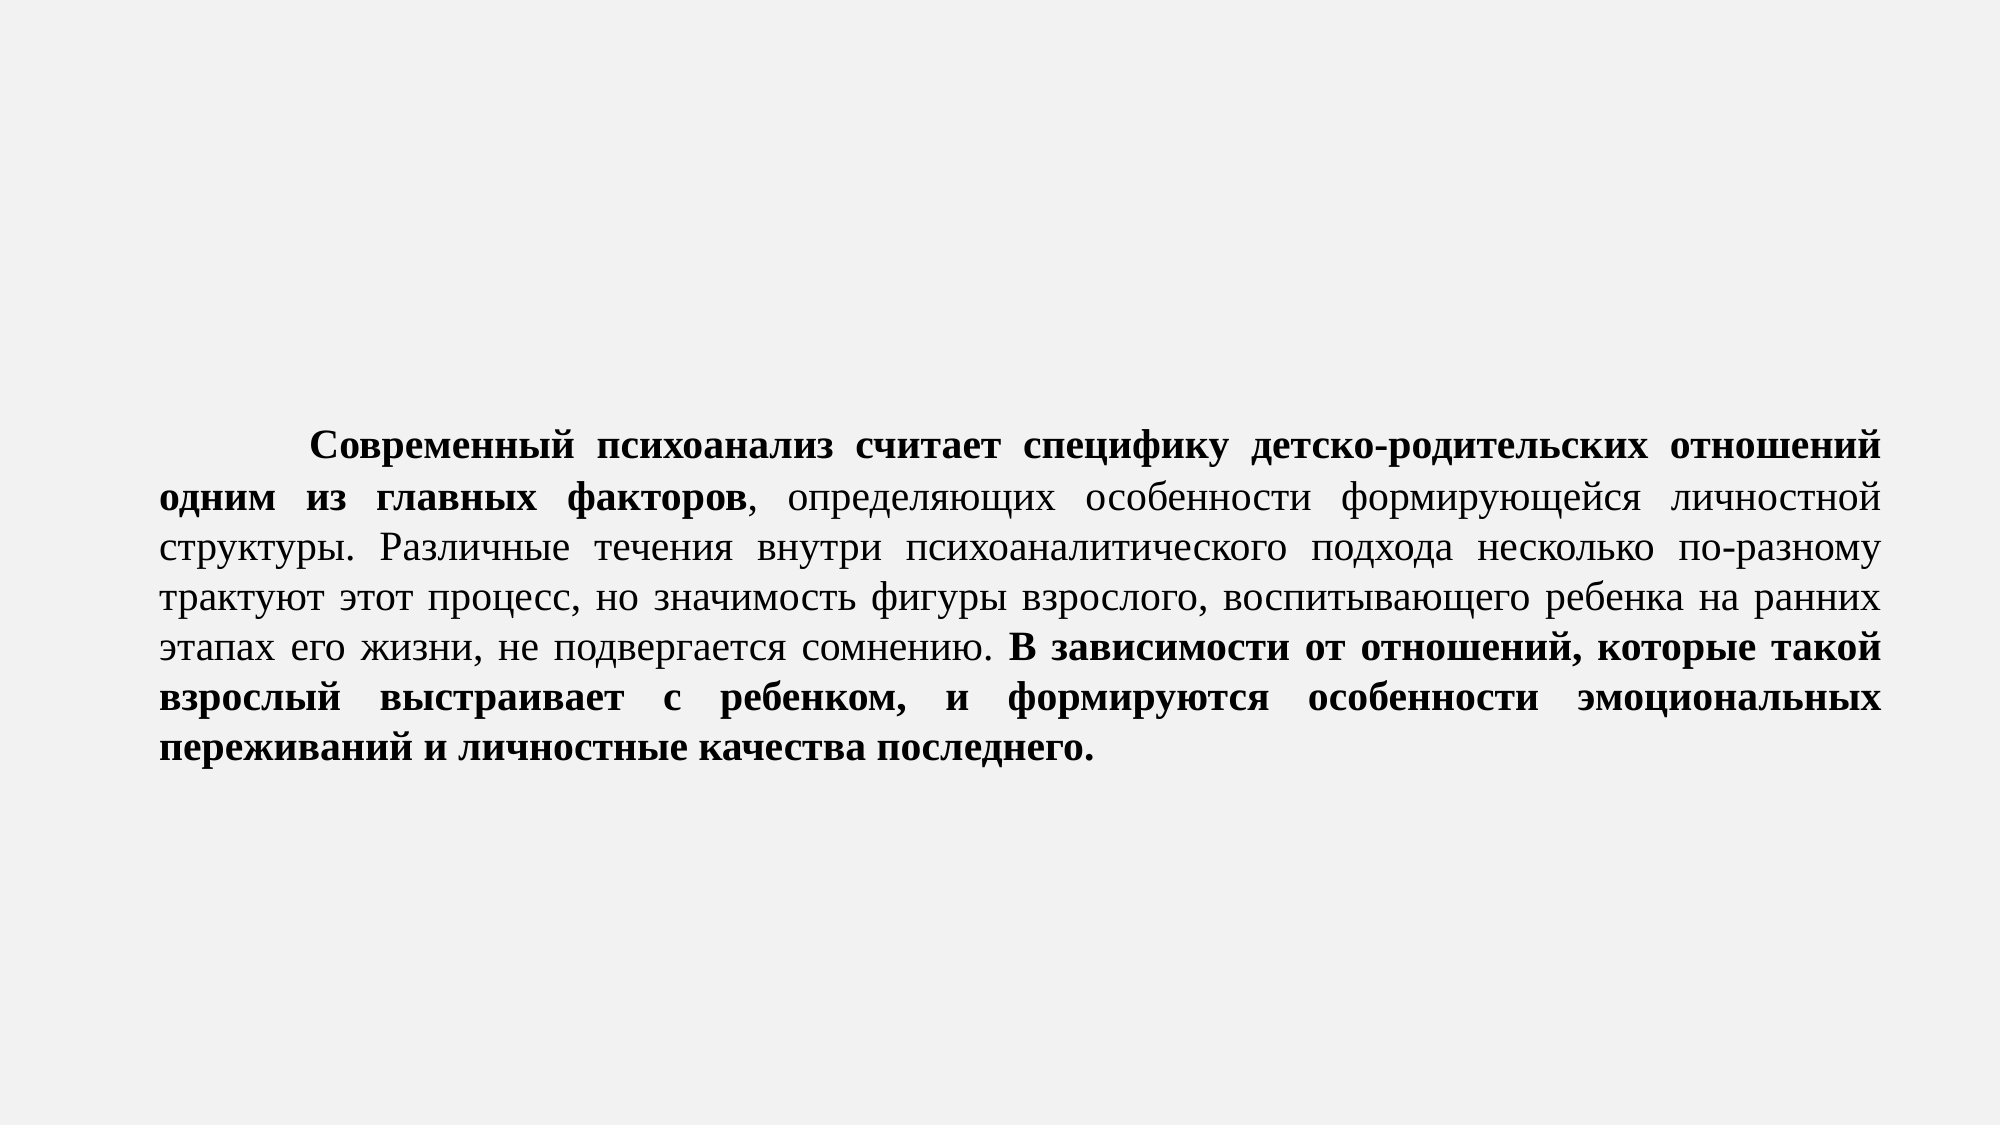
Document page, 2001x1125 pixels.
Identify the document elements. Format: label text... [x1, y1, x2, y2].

text_box Современный психоанализ считает специфику детско-родительских отношений одним из главных факторов, определяющих особенности формирующейся личностной структуры. Различные течения внутри психоаналитического подхода несколько по-разному трактуют этот процесс, но значимость фигуры взрослого, воспитывающего ребенка на ранних этапах его жизни, не подвергается сомнению. В зависимости от отношений, которые такой взрослый выстраивает с ребенком, и формируются особенности эмоциональных переживаний и личностные качества последнего. [144, 401, 1897, 777]
